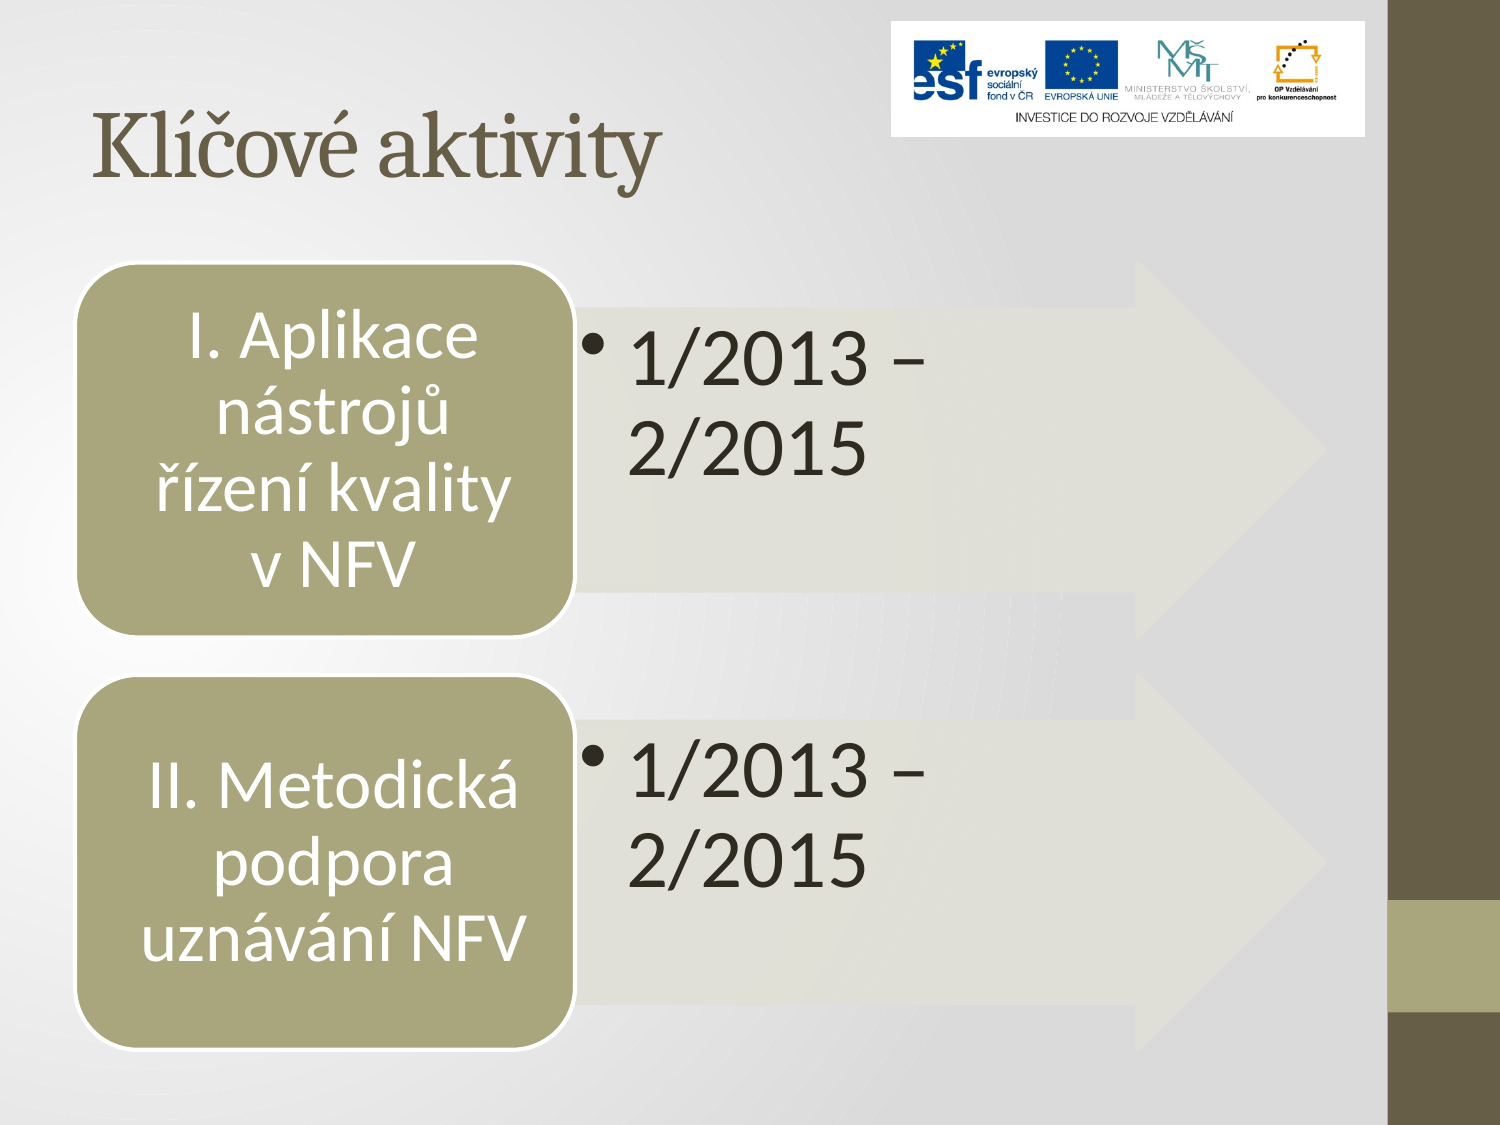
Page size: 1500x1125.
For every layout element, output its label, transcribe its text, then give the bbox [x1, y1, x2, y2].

title Klíčové aktivity [75, 45, 1325, 233]
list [74, 261, 1326, 1051]
picture [891, 20, 1365, 138]
